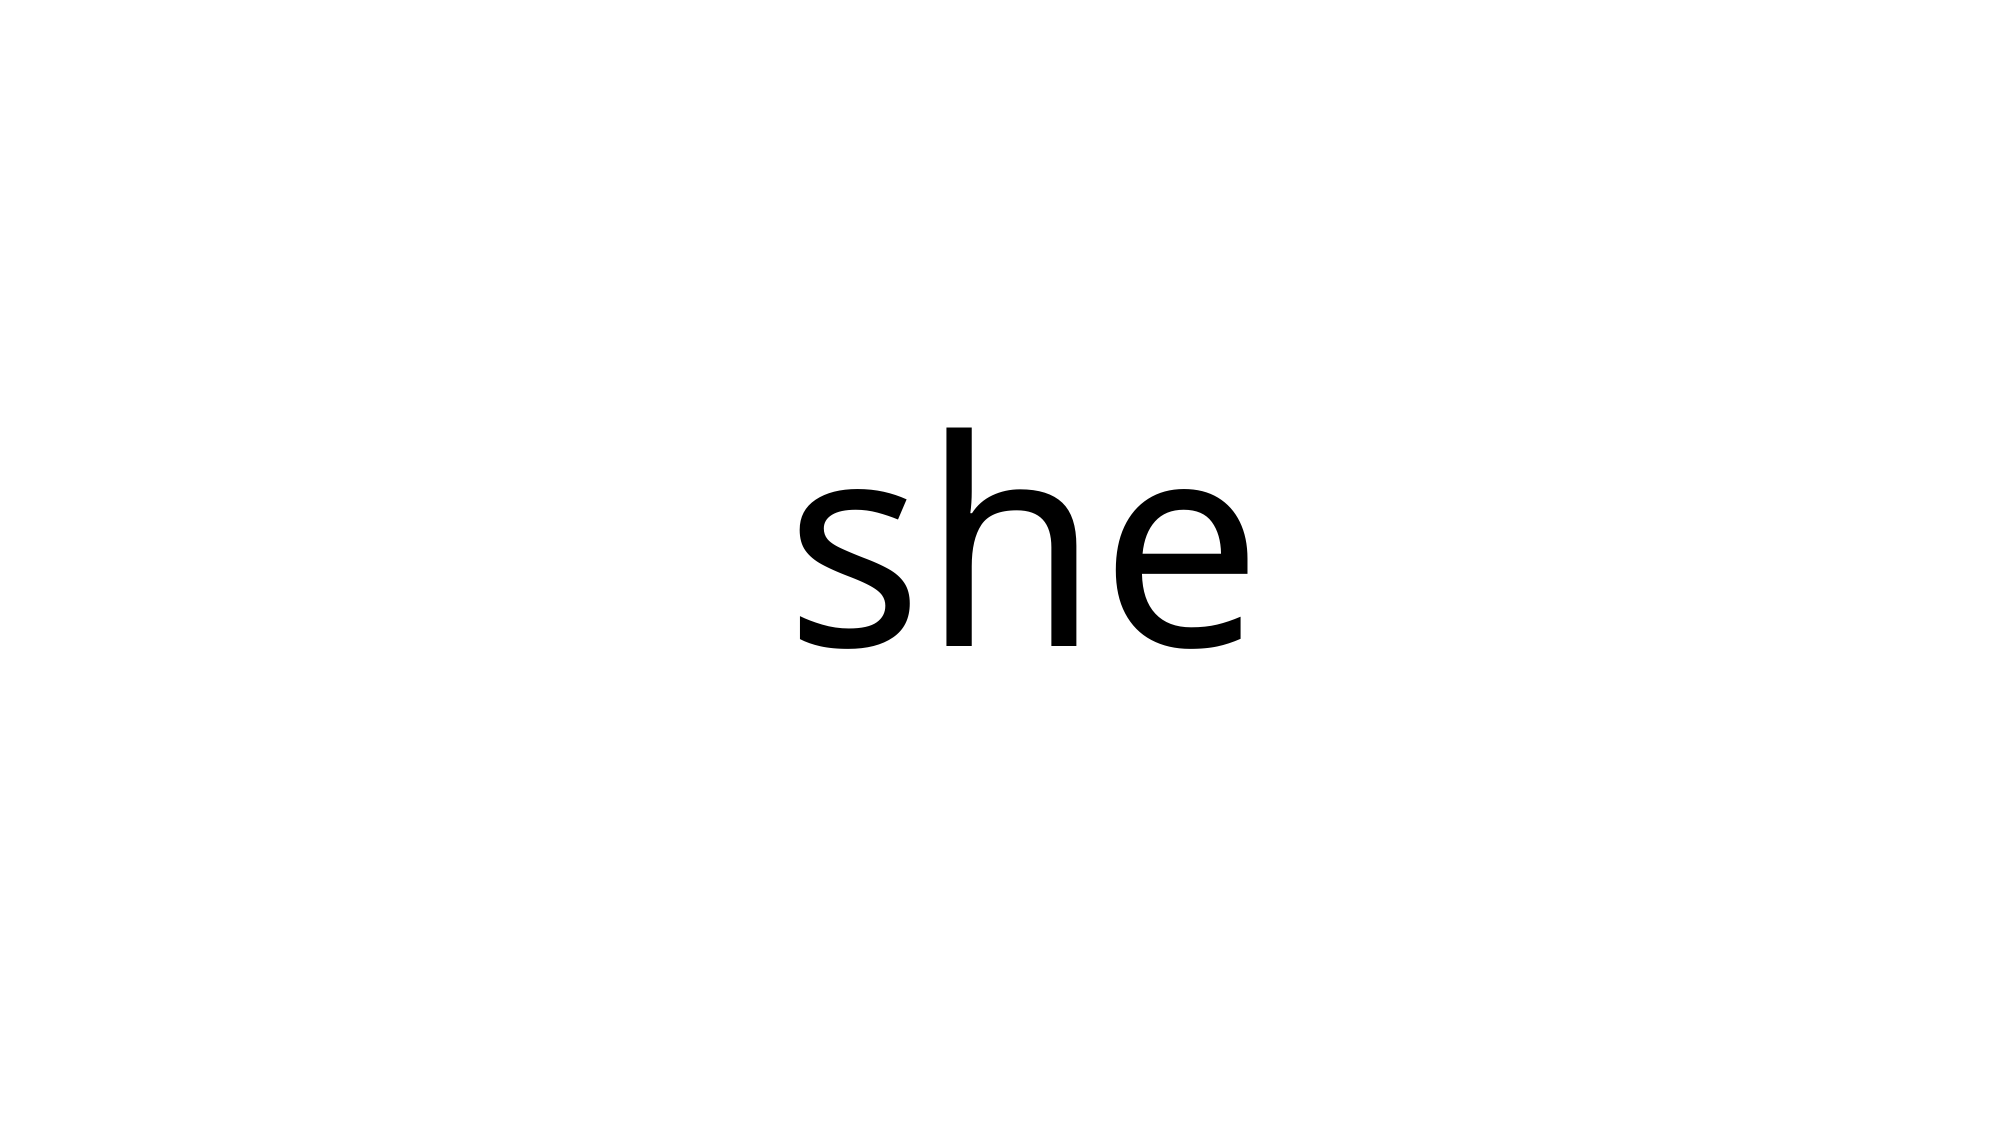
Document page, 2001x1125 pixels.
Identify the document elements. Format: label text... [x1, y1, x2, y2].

title she [161, 444, 1887, 663]
